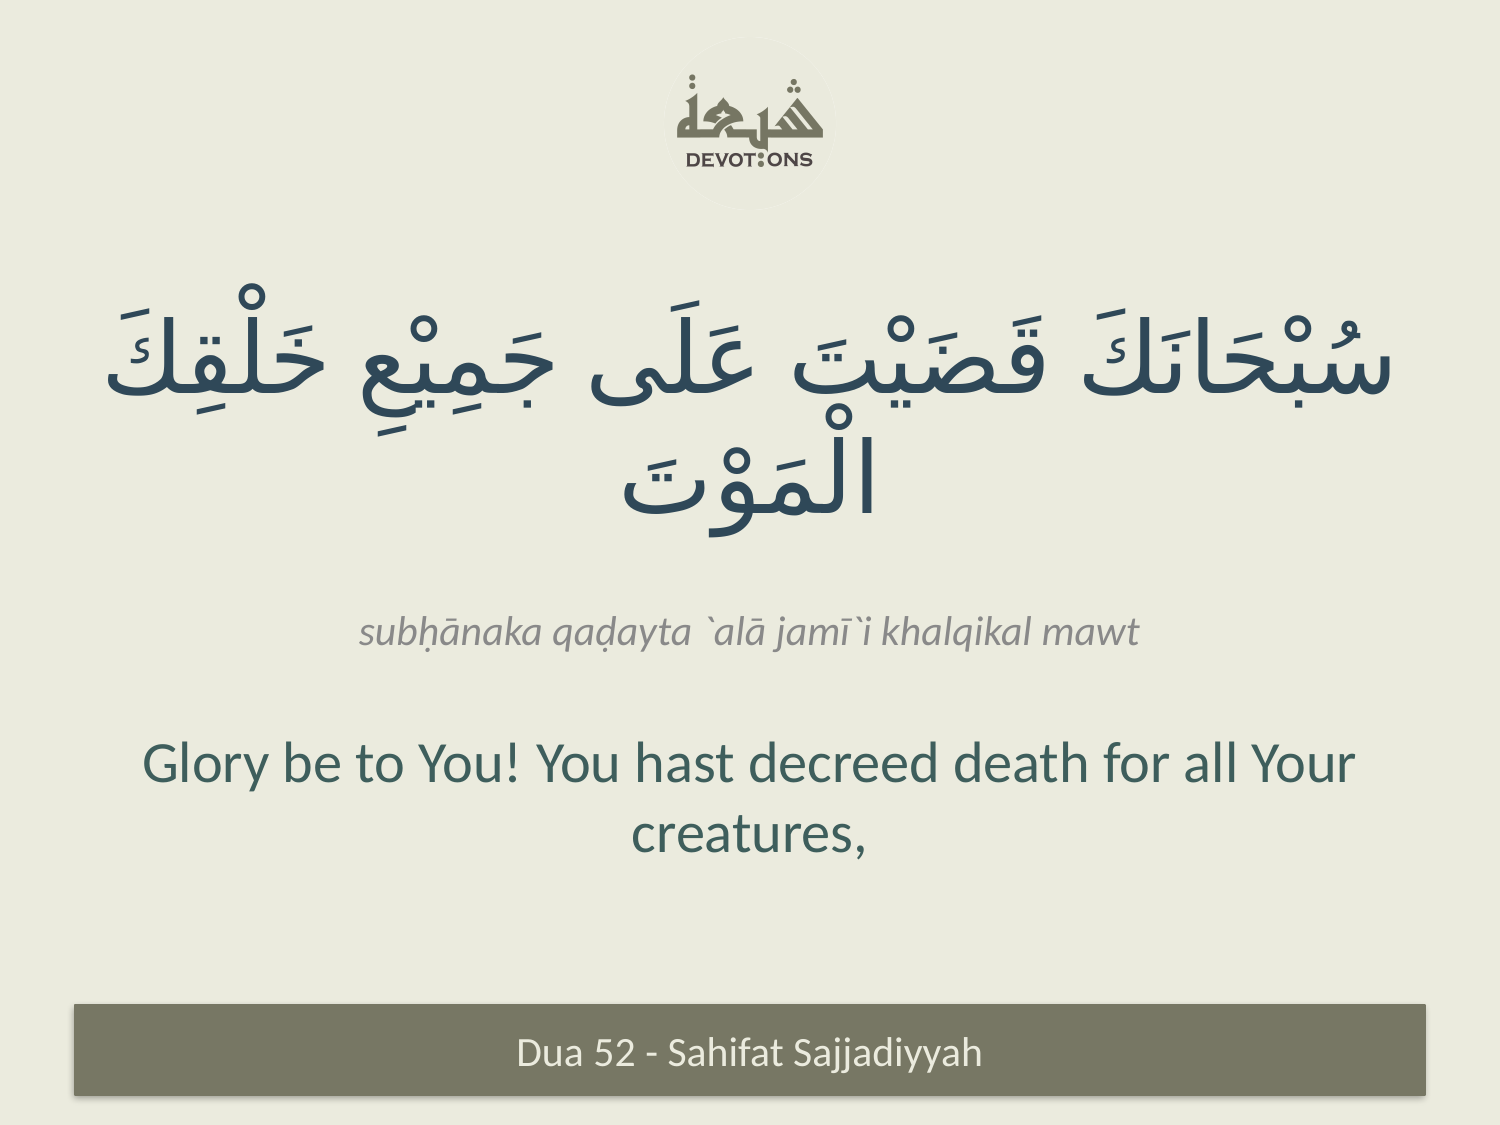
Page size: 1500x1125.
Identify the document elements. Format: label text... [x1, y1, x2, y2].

text_box [74, 1004, 1426, 1096]
text_box Dua 52 - Sahifat Sajjadiyyah [501, 1017, 999, 1083]
text_box سُبْحَانَكَ قَضَيْتَ عَلَى جَمِيْعِ خَلْقِكَ الْمَوْتَ subḥānaka qaḍayta `alā jamī`i khalqikal mawt Glory be to You! You hast decreed death for all Your creatures, [74, 286, 1425, 871]
picture [656, 29, 844, 218]
